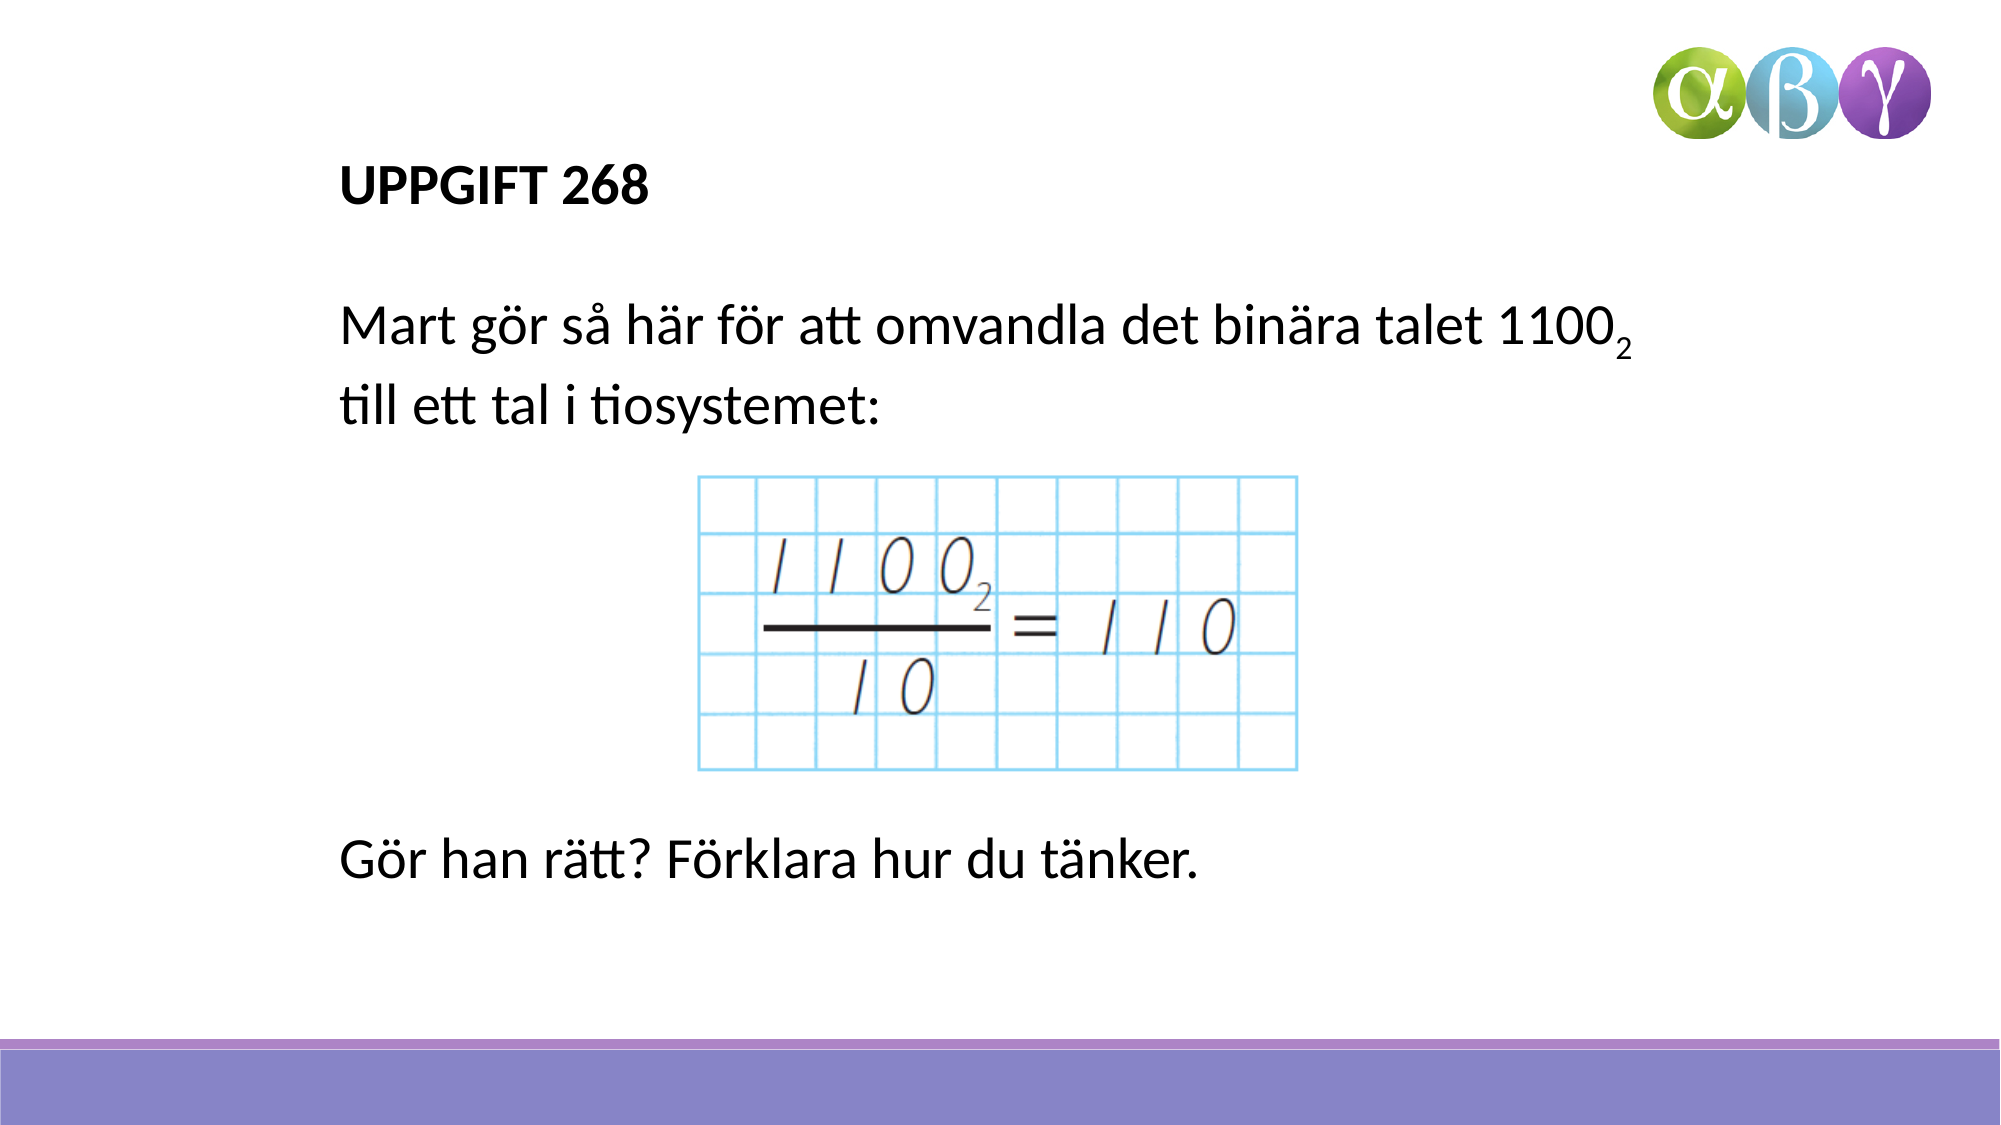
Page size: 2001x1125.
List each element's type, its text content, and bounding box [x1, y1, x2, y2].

text_box UPPGIFT 268 Mart gör så här för att omvandla det binära talet 11002 till ett tal i tiosystemet: [325, 138, 1675, 444]
text_box Gör han rätt? Förklara hur du tänker. [325, 813, 1240, 898]
picture [1652, 46, 1932, 140]
picture [693, 470, 1307, 780]
